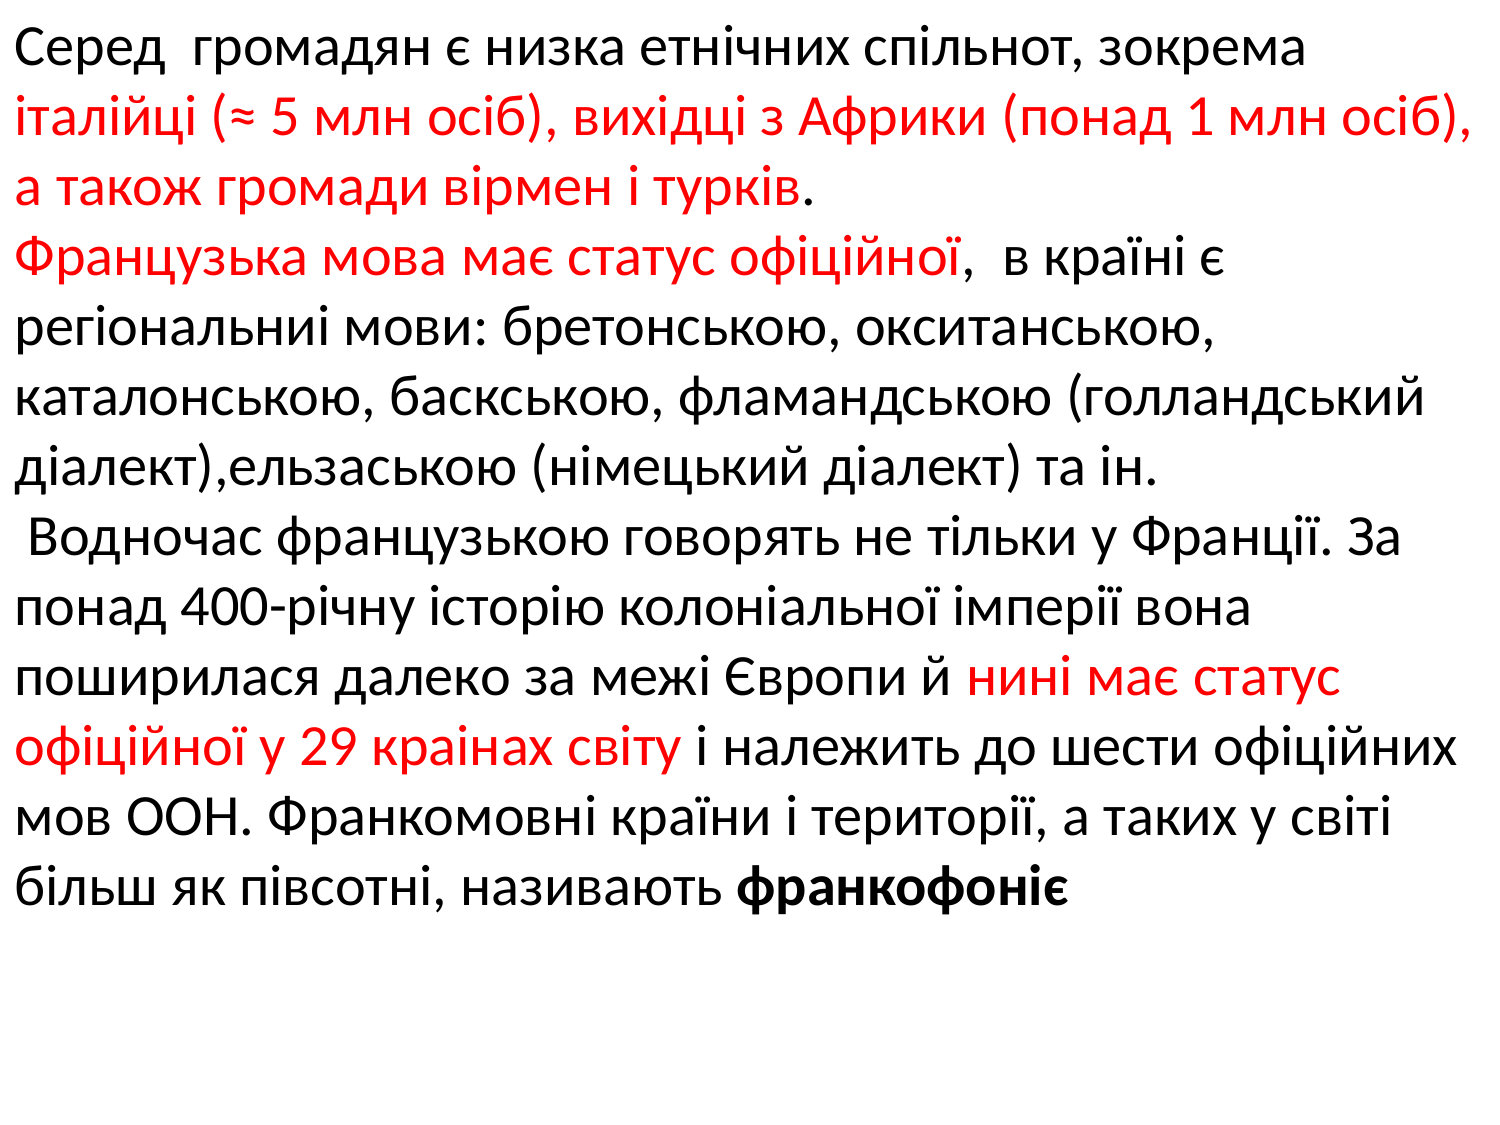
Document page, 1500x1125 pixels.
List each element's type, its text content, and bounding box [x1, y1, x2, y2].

text_box Серед громадян є низка етнічних спільнот, зокрема італійці (≈ 5 млн осіб), вихідці з Африки (понад 1 млн осіб), а також громади вірмен і турків. Французька мова має статус офіційної, в країні є регіональниі мови: бретонською, окситанською, каталонською, баскською, фламандською (голландський діалект),ельзаською (німецький діалект) та ін. Водночас французькою говорять не тільки у Франції. За понад 400-річну історію колоніальної імперії вона поширилася далеко за межі Європи й нині має статус офіційної у 29 краінах світу і належить до шести офіційних мов ООН. Франкомовні країни і території, а таких у світі більш як півсотні, називають франкофоніє [0, 0, 1500, 925]
